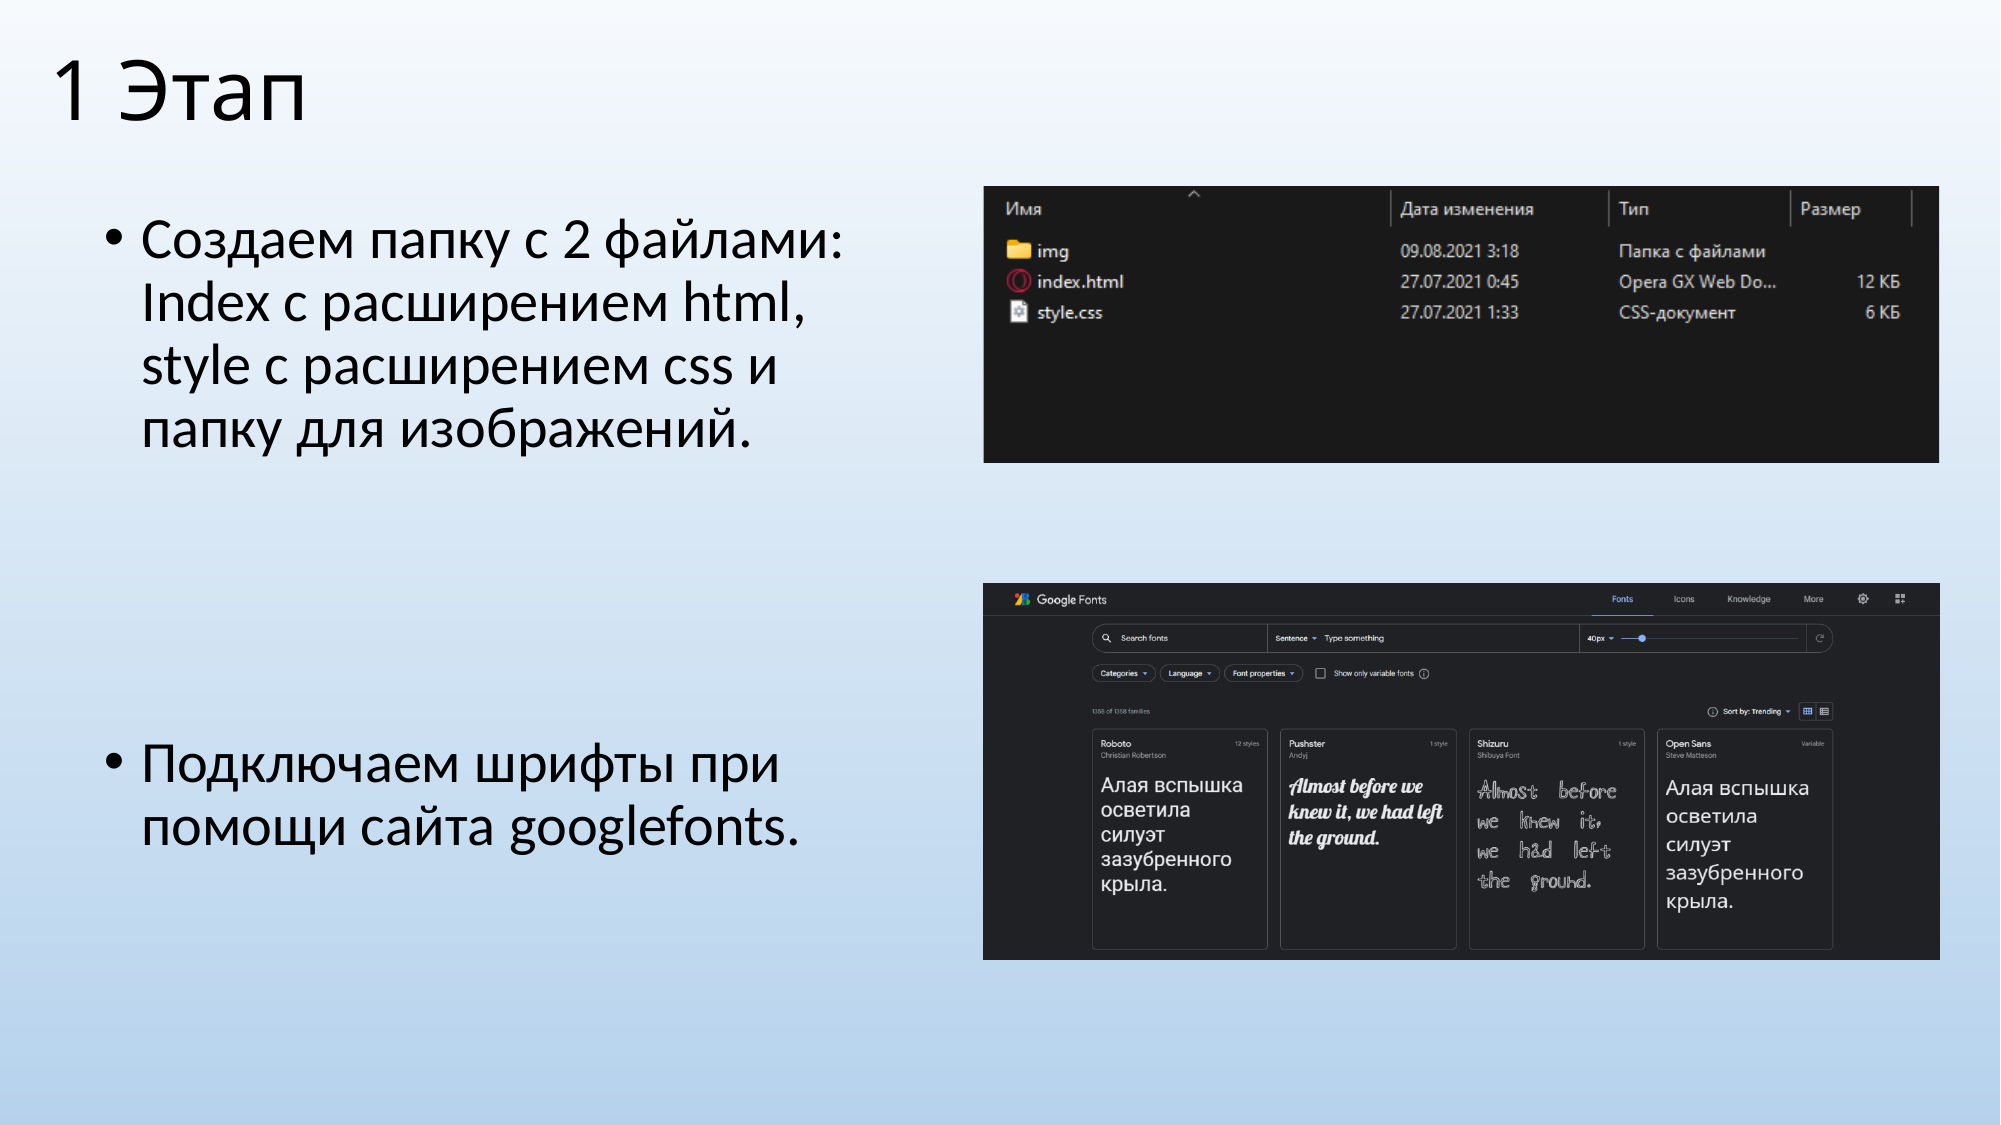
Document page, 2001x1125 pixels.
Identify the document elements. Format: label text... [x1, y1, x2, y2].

title 1 Этап [34, 0, 818, 187]
picture [983, 583, 1940, 961]
list Создаем папку с 2 файлами: Index с расширением html, style с расширением css и папку для изображений. Подключаем шрифты при помощи сайта googlefonts. [89, 201, 916, 1016]
picture [983, 186, 1940, 463]
